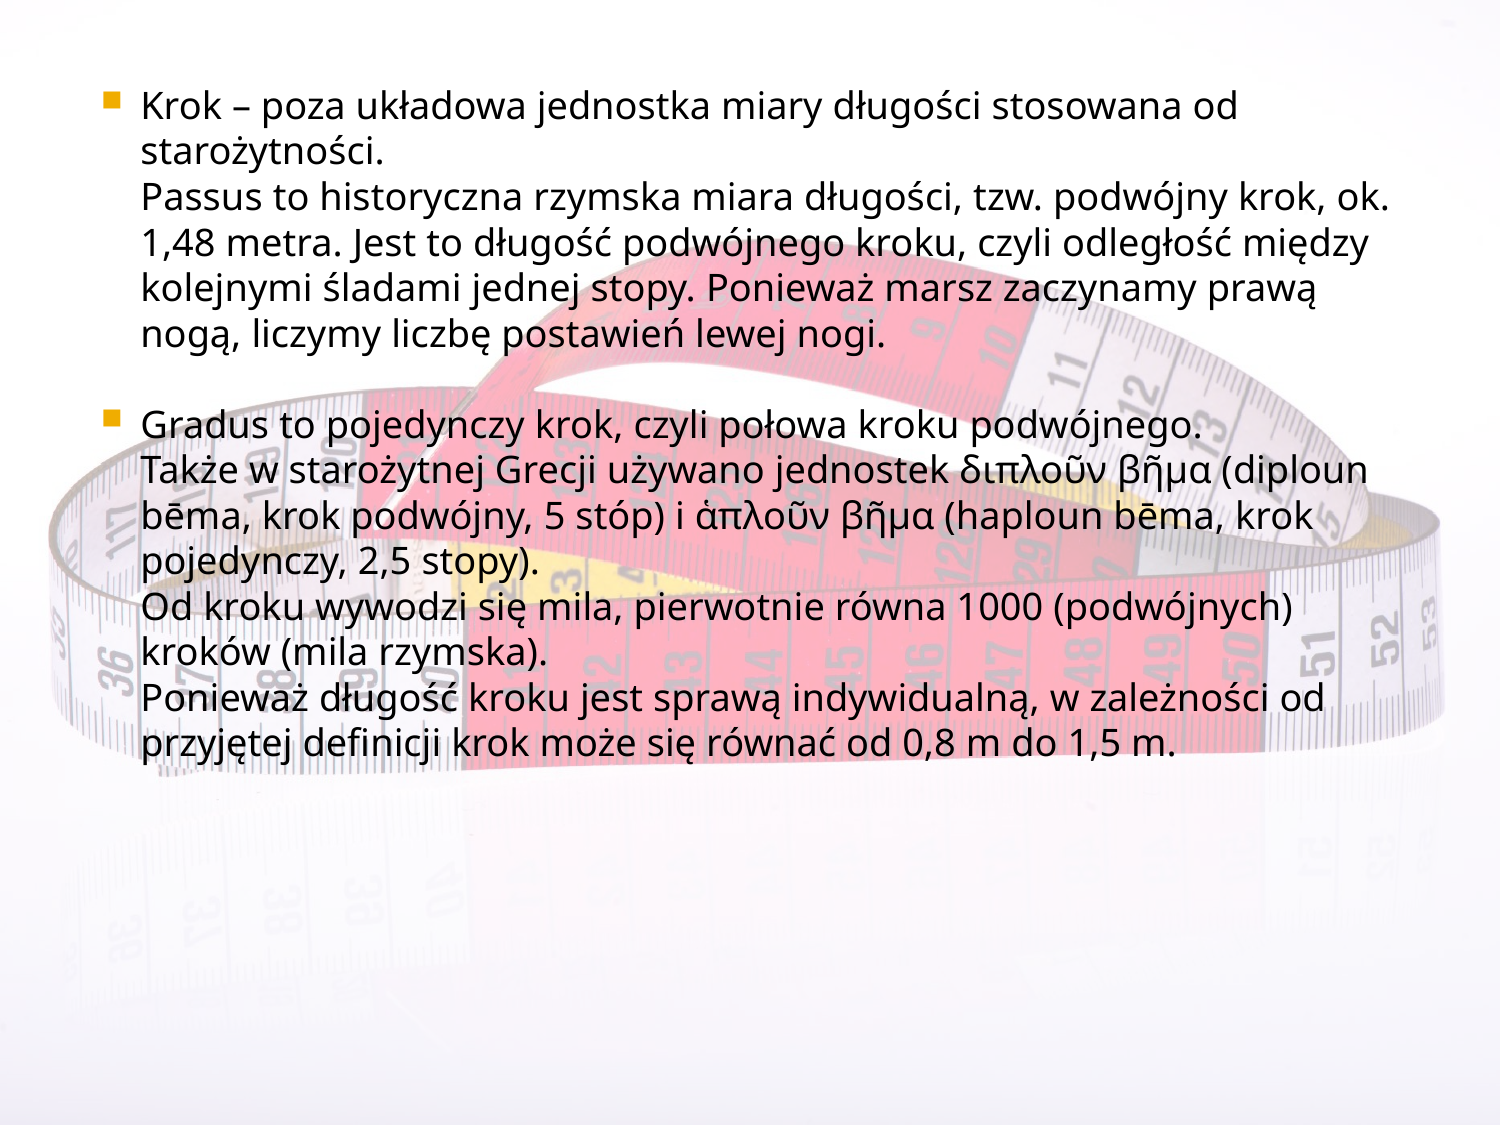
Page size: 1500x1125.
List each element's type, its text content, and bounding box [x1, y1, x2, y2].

list Krok – poza układowa jednostka miary długości stosowana od starożytności. Passus to historyczna rzymska miara długości, tzw. podwójny krok, ok. 1,48 metra. Jest to długość podwójnego kroku, czyli odległość między kolejnymi śladami jednej stopy. Ponieważ marsz zaczynamy prawą nogą, liczymy liczbę postawień lewej nogi. Gradus to pojedynczy krok, czyli połowa kroku podwójnego. Także w starożytnej Grecji używano jednostek διπλοῦν βῆμα (diploun bēma, krok podwójny, 5 stóp) i ἁπλοῦν βῆμα (haploun bēma, krok pojedynczy, 2,5 stopy). Od kroku wywodzi się mila, pierwotnie równa 1000 (podwójnych) kroków (mila rzymska). Ponieważ długość kroku jest sprawą indywidualną, w zależności od przyjętej definicji krok może się równać od 0,8 m do 1,5 m. [76, 66, 1427, 826]
